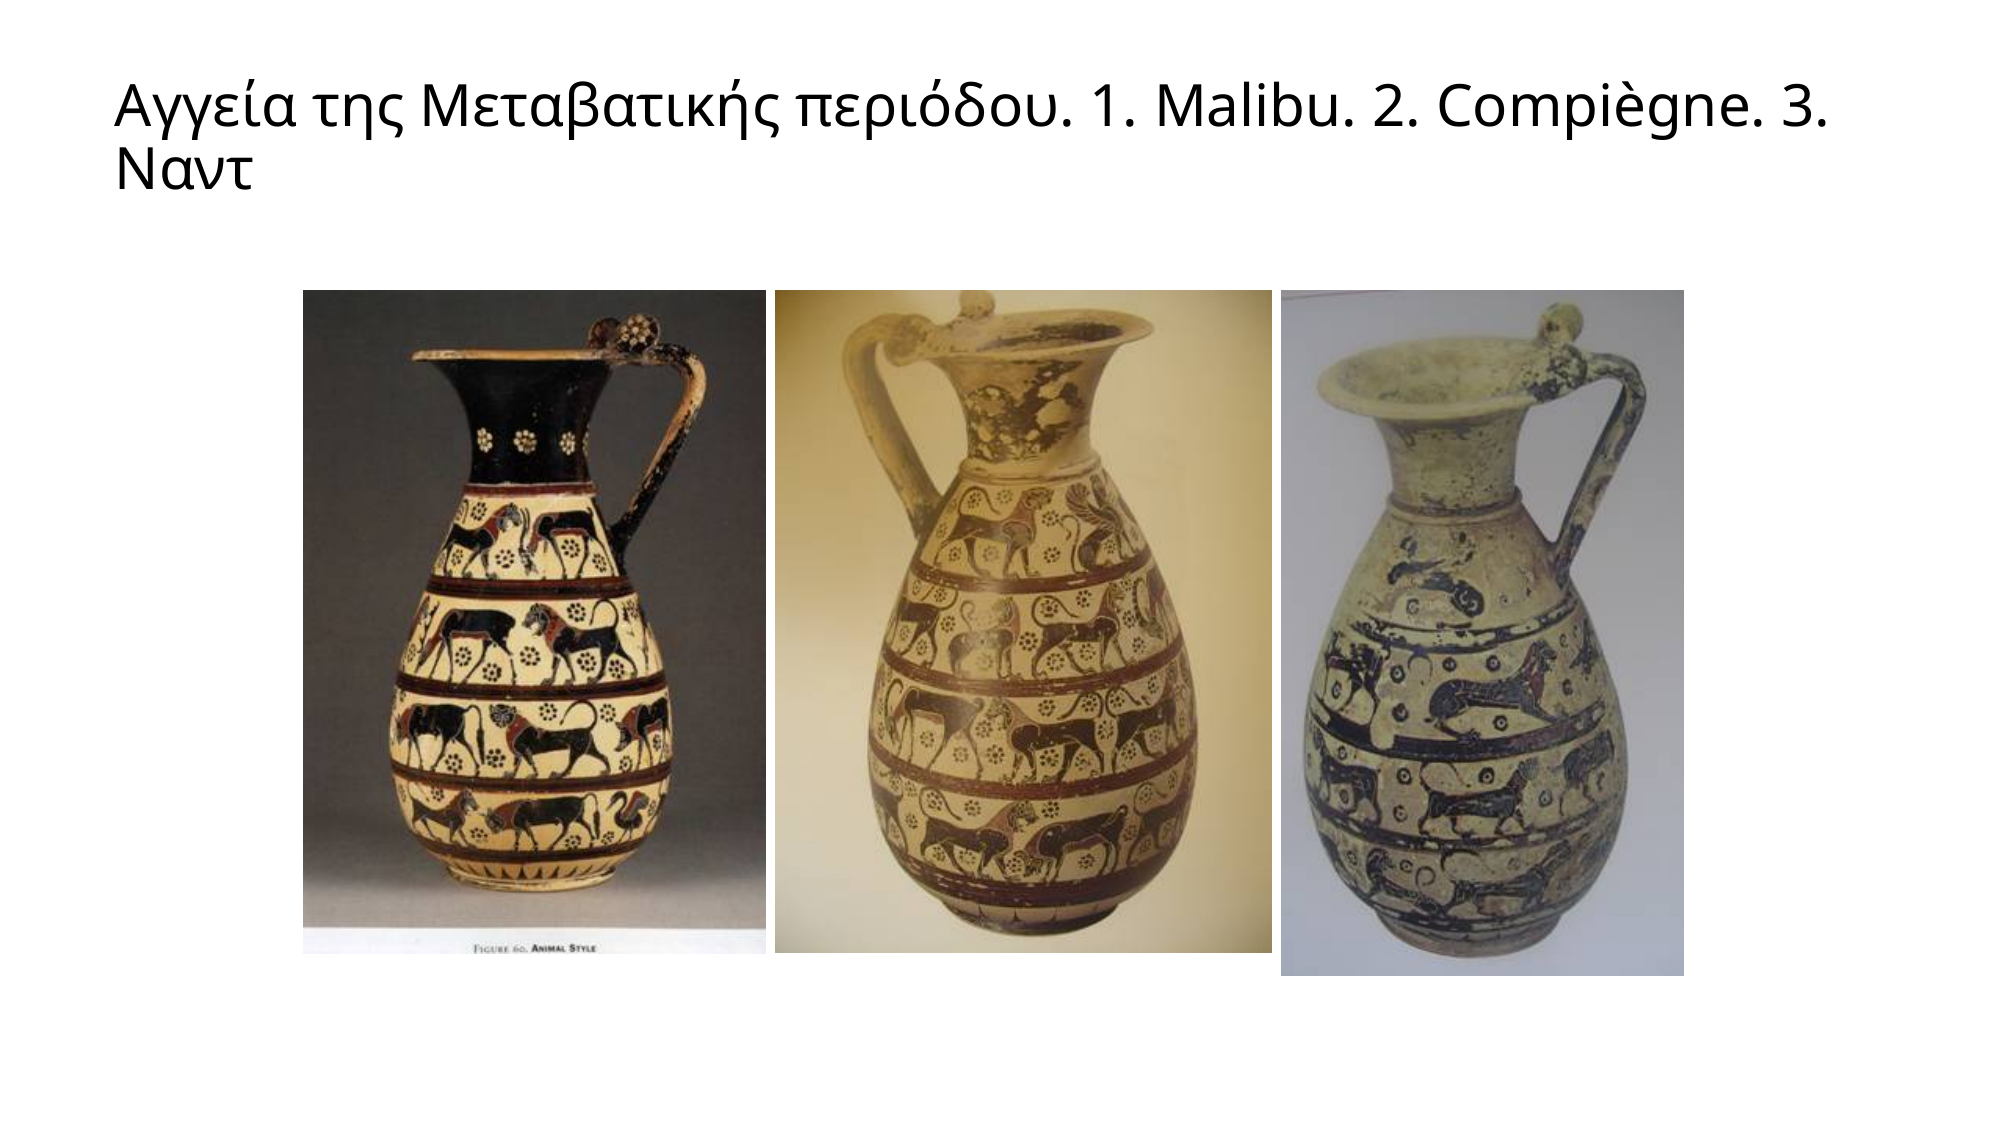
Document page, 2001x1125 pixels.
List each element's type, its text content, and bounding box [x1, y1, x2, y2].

picture [775, 290, 1272, 953]
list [303, 290, 766, 954]
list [1281, 290, 1683, 976]
title Αγγεία της Μεταβατικής περιόδου. 1. Malibu. 2. Compiègne. 3. Ναντ [99, 45, 1900, 233]
